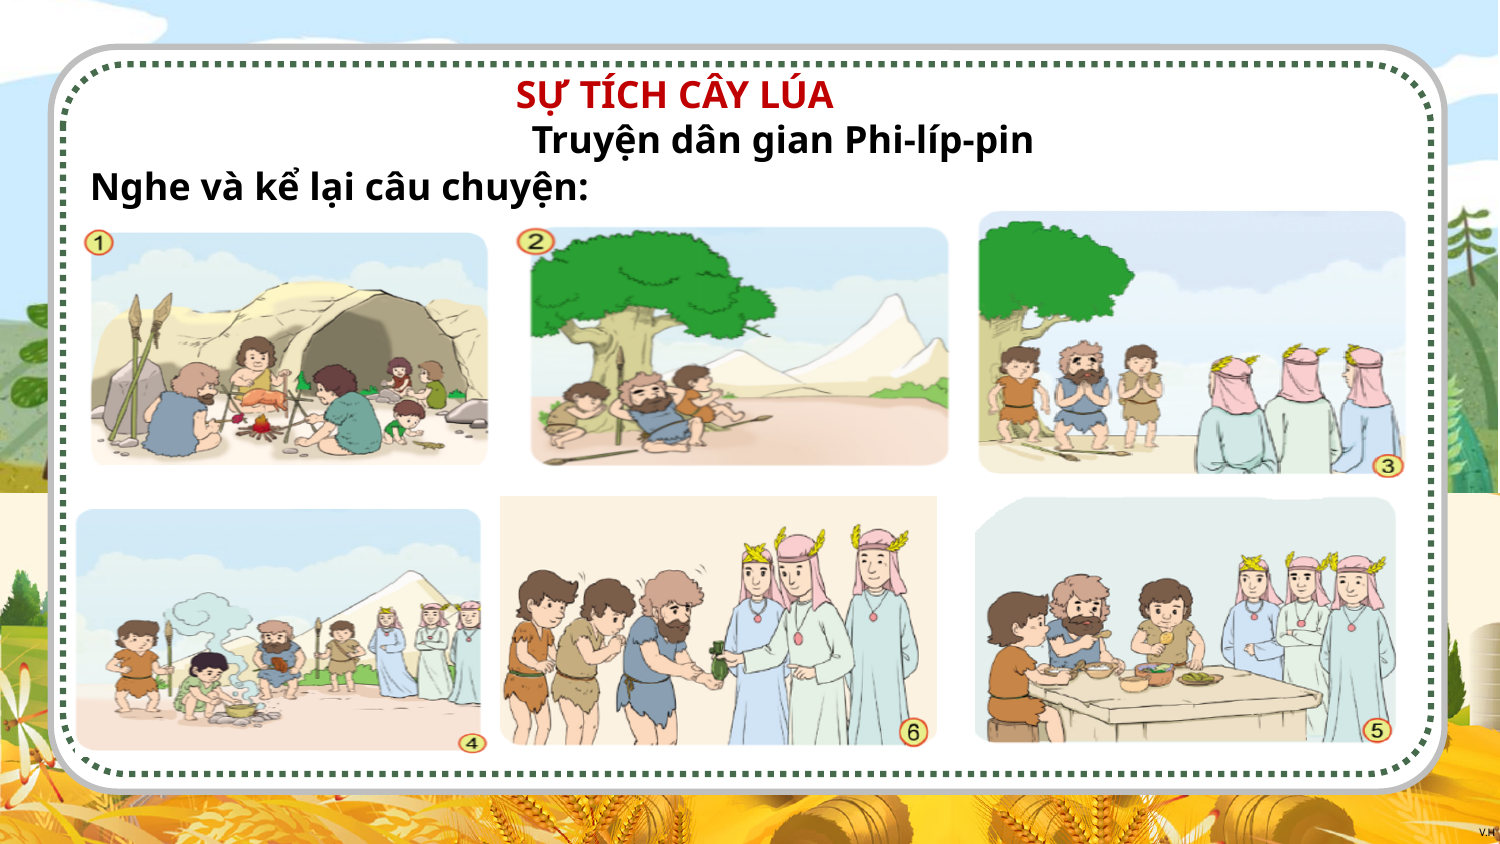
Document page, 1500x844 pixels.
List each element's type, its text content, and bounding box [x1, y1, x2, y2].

text_box SỰ TÍCH CÂY LÚA Truyện dân gian Phi-líp-pin [299, 63, 1050, 168]
picture [0, 0, 1500, 844]
text_box Nghe và kể lại câu chuyện: [74, 155, 825, 216]
